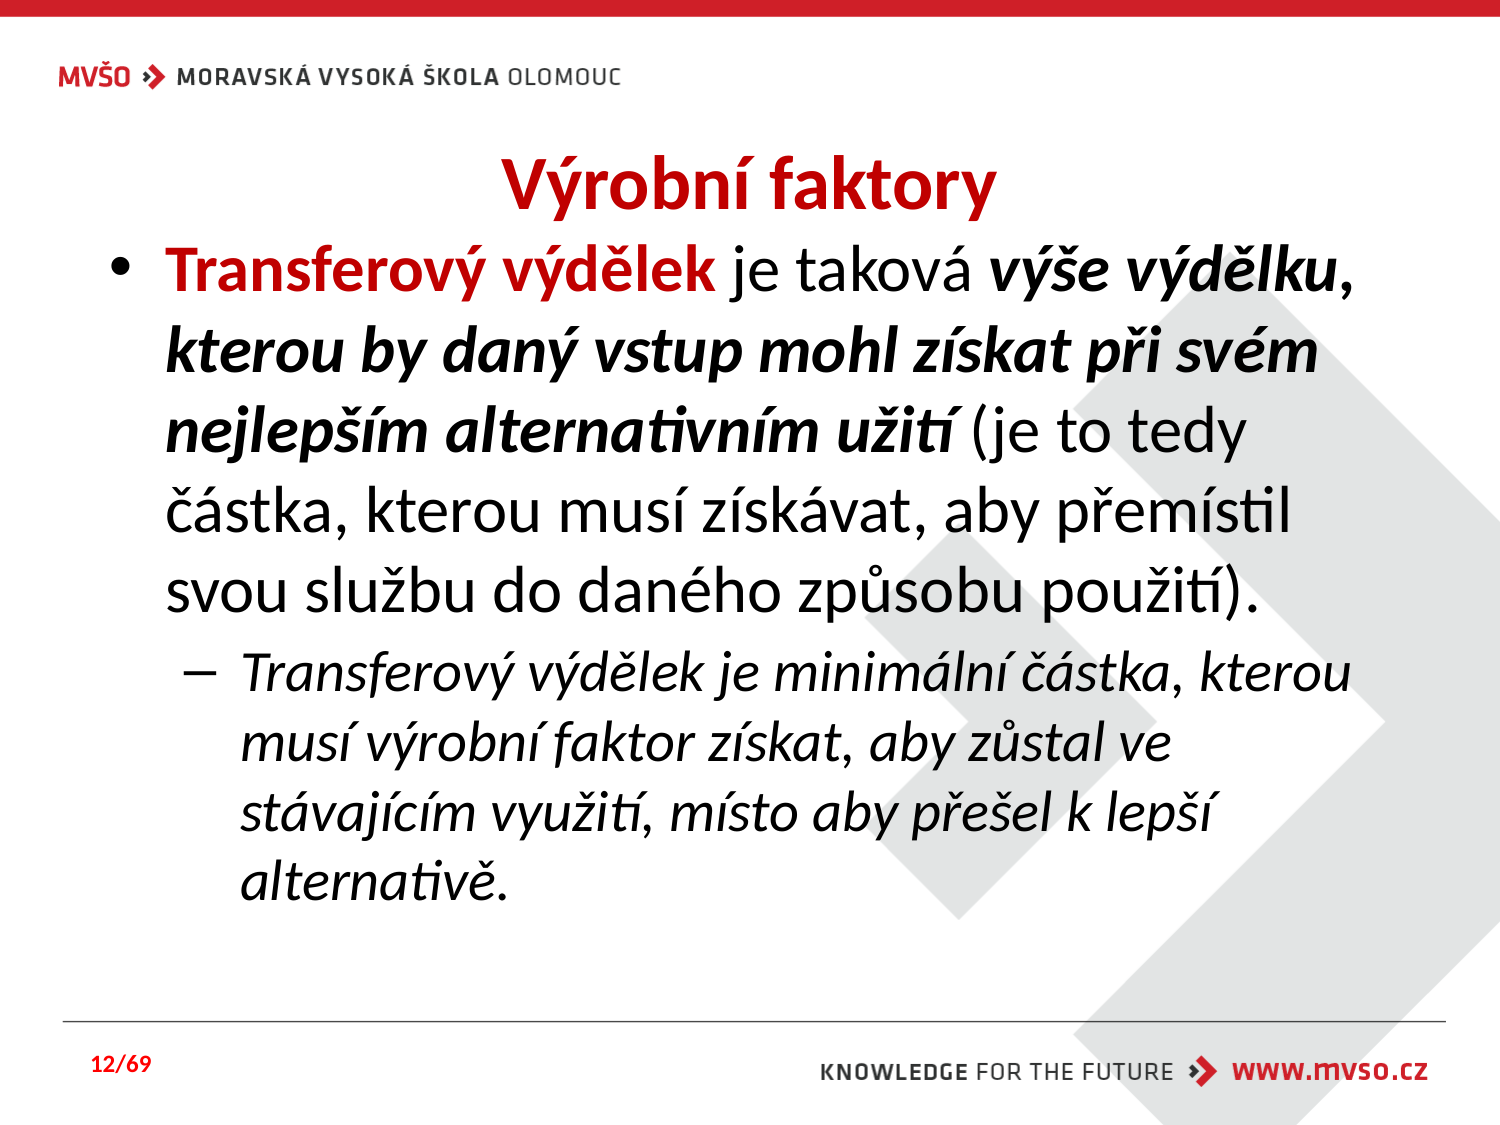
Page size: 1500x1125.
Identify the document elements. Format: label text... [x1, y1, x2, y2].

list Transferový výdělek je taková výše výdělku, kterou by daný vstup mohl získat při svém nejlepším alternativním užití (je to tedy částka, kterou musí získávat, aby přemístil svou službu do daného způsobu použití). Transferový výdělek je minimální částka, kterou musí výrobní faktor získat, aby zůstal ve stávajícím využití, místo aby přešel k lepší alternativě. [75, 217, 1425, 1005]
text_box 12/69 [74, 1040, 213, 1085]
picture [0, 0, 1500, 1125]
title Výrobní faktory [75, 124, 1425, 217]
